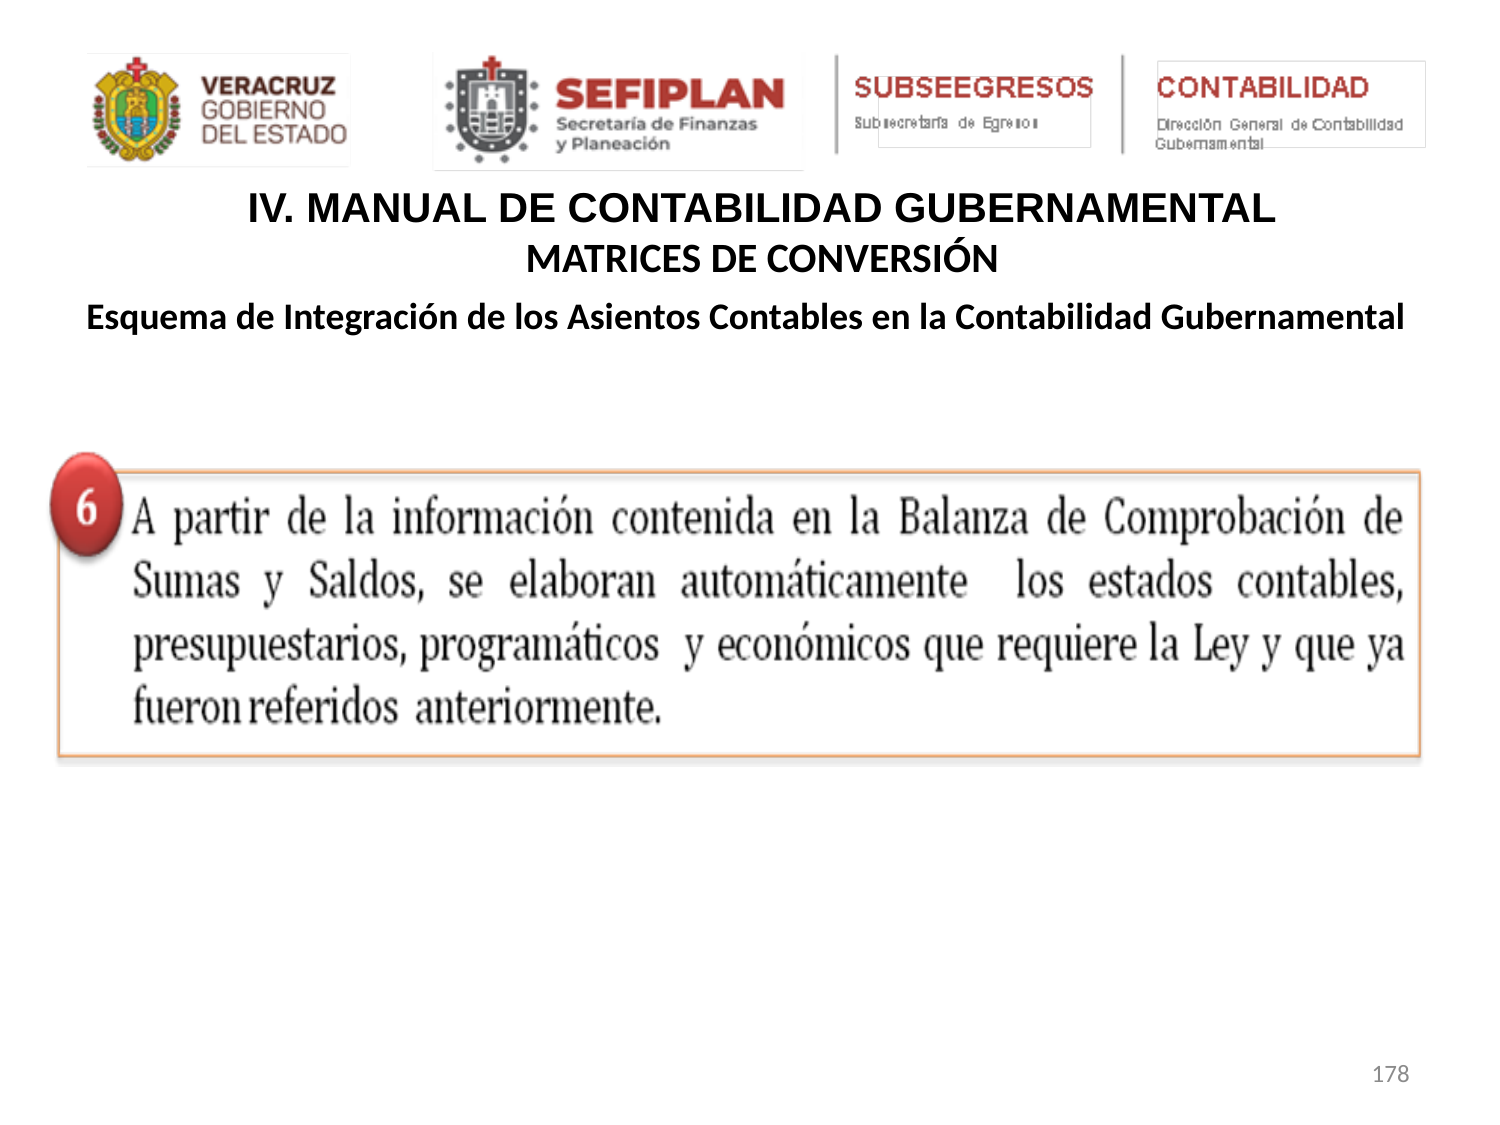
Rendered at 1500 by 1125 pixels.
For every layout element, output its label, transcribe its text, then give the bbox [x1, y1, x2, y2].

text_box iv. Manual de contabilidad gubernamental MATRICES DE CONVERSIÓN [94, 182, 1430, 284]
picture [87, 52, 1447, 174]
picture [40, 444, 1430, 776]
slide_number 178 [1074, 1042, 1425, 1103]
text_box Esquema de Integración de los Asientos Contables en la Contabilidad Gubernamental [41, 284, 1430, 390]
